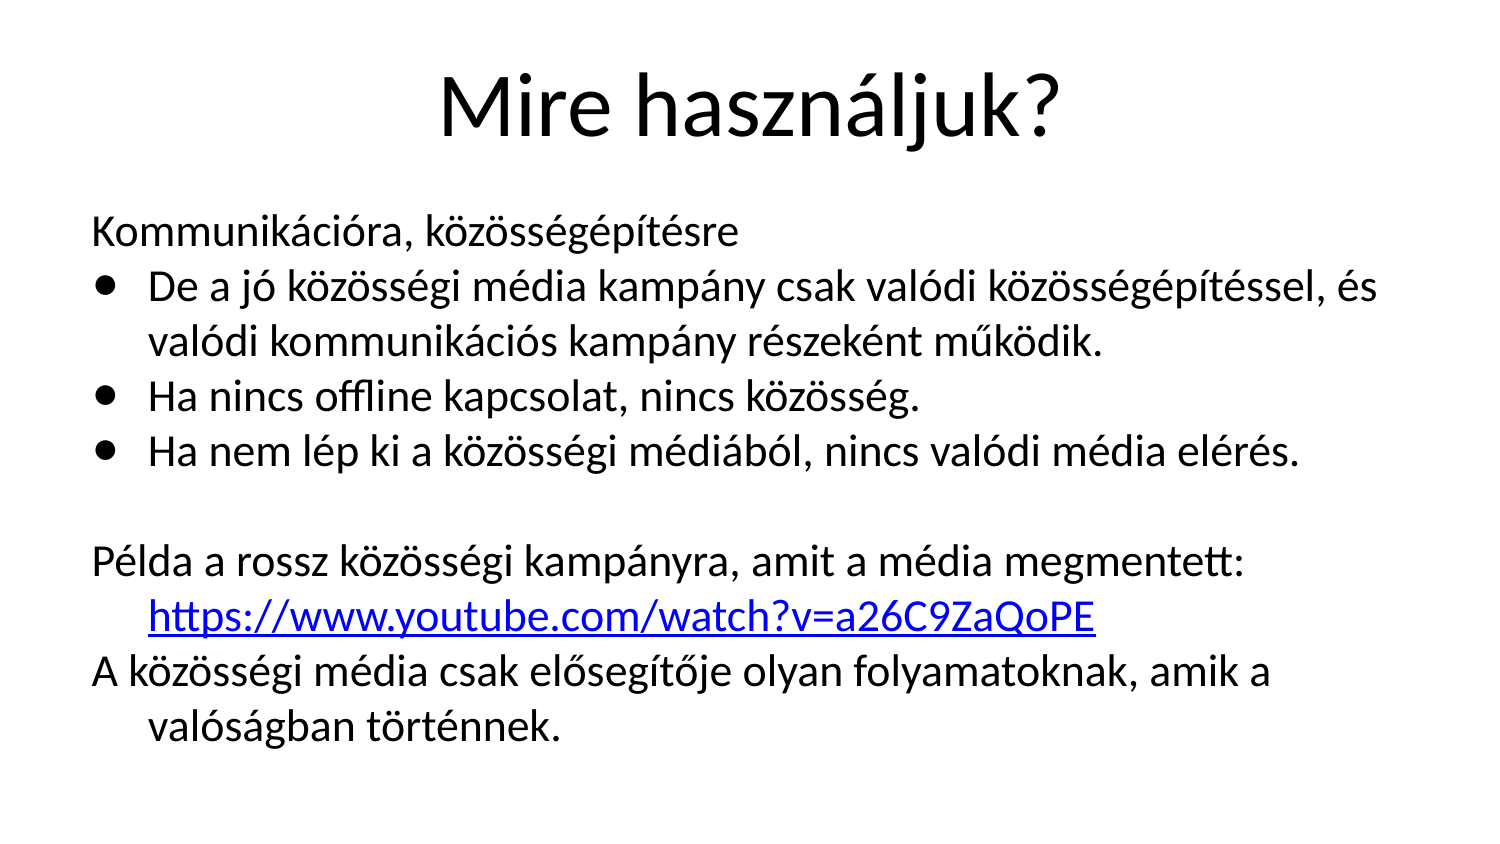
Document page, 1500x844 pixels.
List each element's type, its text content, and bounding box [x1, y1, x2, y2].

list Kommunikációra, közösségépítésre De a jó közösségi média kampány csak valódi közösségépítéssel, és valódi kommunikációs kampány részeként működik. Ha nincs offline kapcsolat, nincs közösség. Ha nem lép ki a közösségi médiából, nincs valódi média elérés. Példa a rossz közösségi kampányra, amit a média megmentett: https://www.youtube.com/watch?v=a26C9ZaQoPE A közösségi média csak elősegítője olyan folyamatoknak, amik a valóságban történnek. [76, 185, 1426, 736]
title Mire használjuk? [76, 43, 1426, 170]
